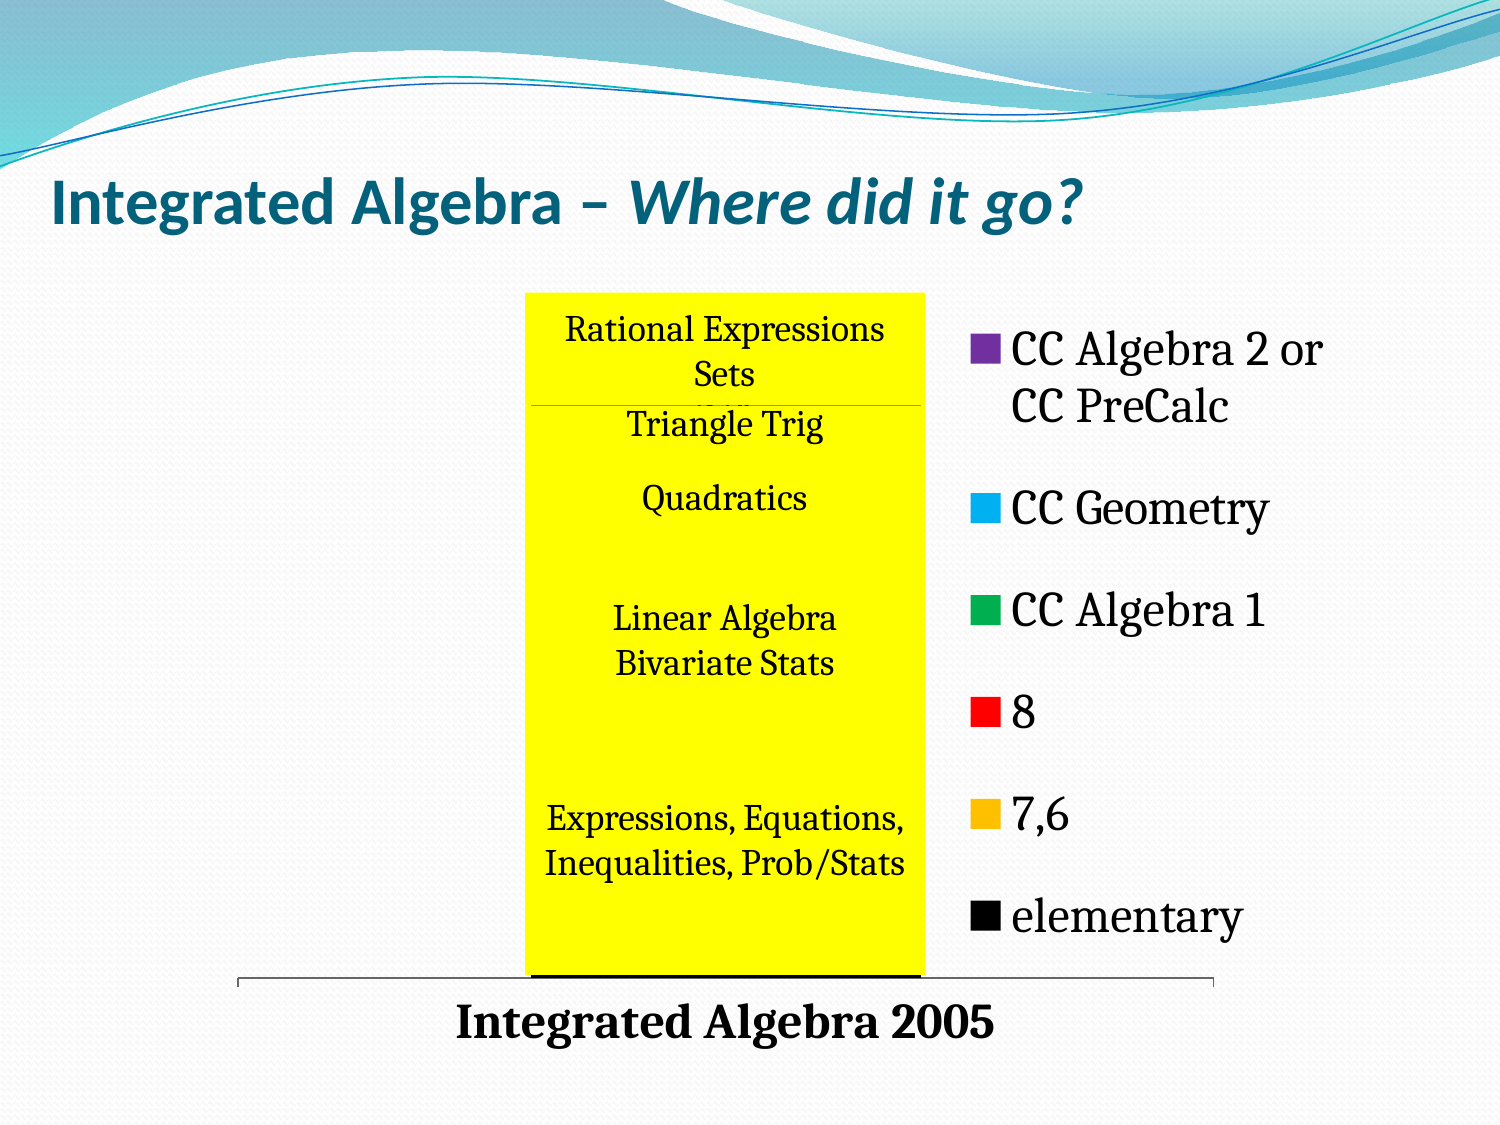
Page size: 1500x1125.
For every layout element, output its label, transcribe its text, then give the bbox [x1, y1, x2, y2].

chart [124, 262, 1351, 1063]
title Integrated Algebra – Where did it go? [50, 75, 1500, 238]
